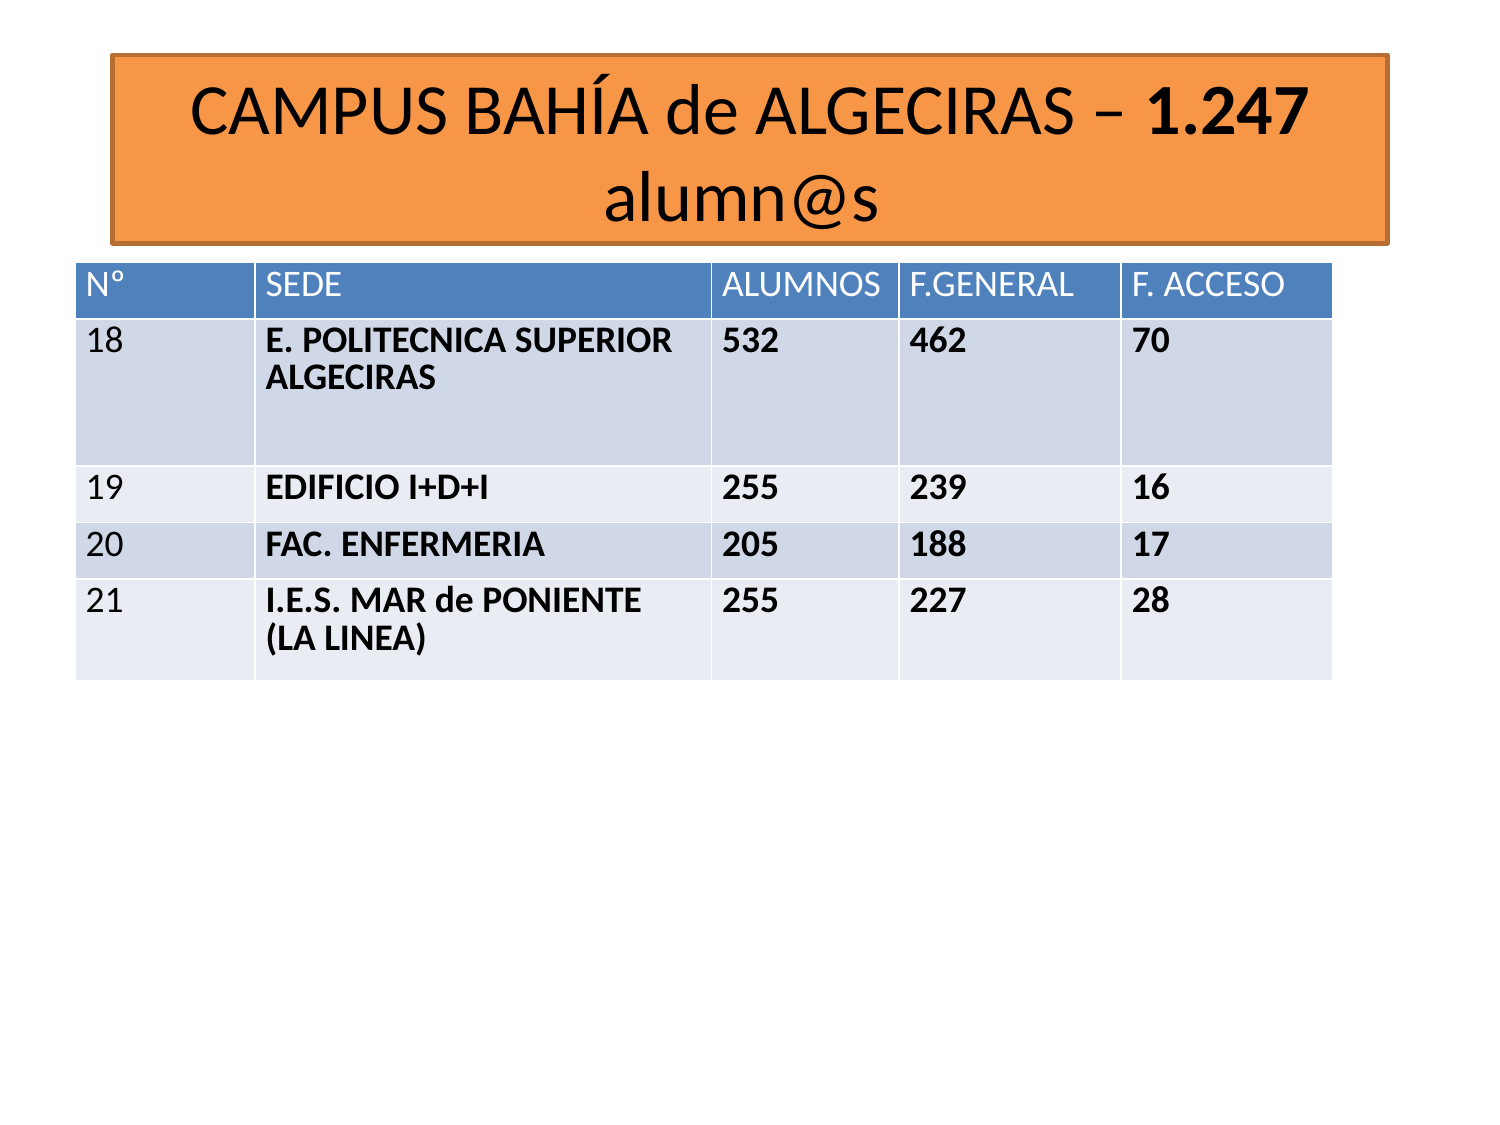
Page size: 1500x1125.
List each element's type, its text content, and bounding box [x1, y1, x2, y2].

table_header Nº [76, 263, 254, 318]
table_cell 18 [76, 320, 254, 465]
table_cell 255 [712, 580, 898, 680]
table_header F.GENERAL [900, 263, 1120, 318]
table_cell 462 [900, 320, 1120, 465]
table_cell I.E.S. MAR de PONIENTE (LA LINEA) [256, 580, 711, 680]
title CAMPUS BAHÍA de ALGECIRAS – 1.247 alumn@s [110, 53, 1390, 246]
table_header SEDE [256, 263, 711, 318]
table_cell EDIFICIO I+D+I [256, 467, 711, 522]
table_cell 19 [76, 467, 254, 522]
table_cell 21 [76, 580, 254, 680]
table_cell 17 [1122, 523, 1332, 578]
table_cell 20 [76, 523, 254, 578]
table_cell 255 [712, 467, 898, 522]
table_header F. ACCESO [1122, 263, 1332, 318]
table_cell 239 [900, 467, 1120, 522]
table_cell 70 [1122, 320, 1332, 465]
table_cell 532 [712, 320, 898, 465]
table_cell FAC. ENFERMERIA [256, 523, 711, 578]
table_cell 16 [1122, 467, 1332, 522]
table_cell 205 [712, 523, 898, 578]
table_cell 227 [900, 580, 1120, 680]
table_cell E. POLITECNICA SUPERIOR ALGECIRAS [256, 320, 711, 465]
table_header ALUMNOS [712, 263, 898, 318]
table_cell 28 [1122, 580, 1332, 680]
table_cell 188 [900, 523, 1120, 578]
